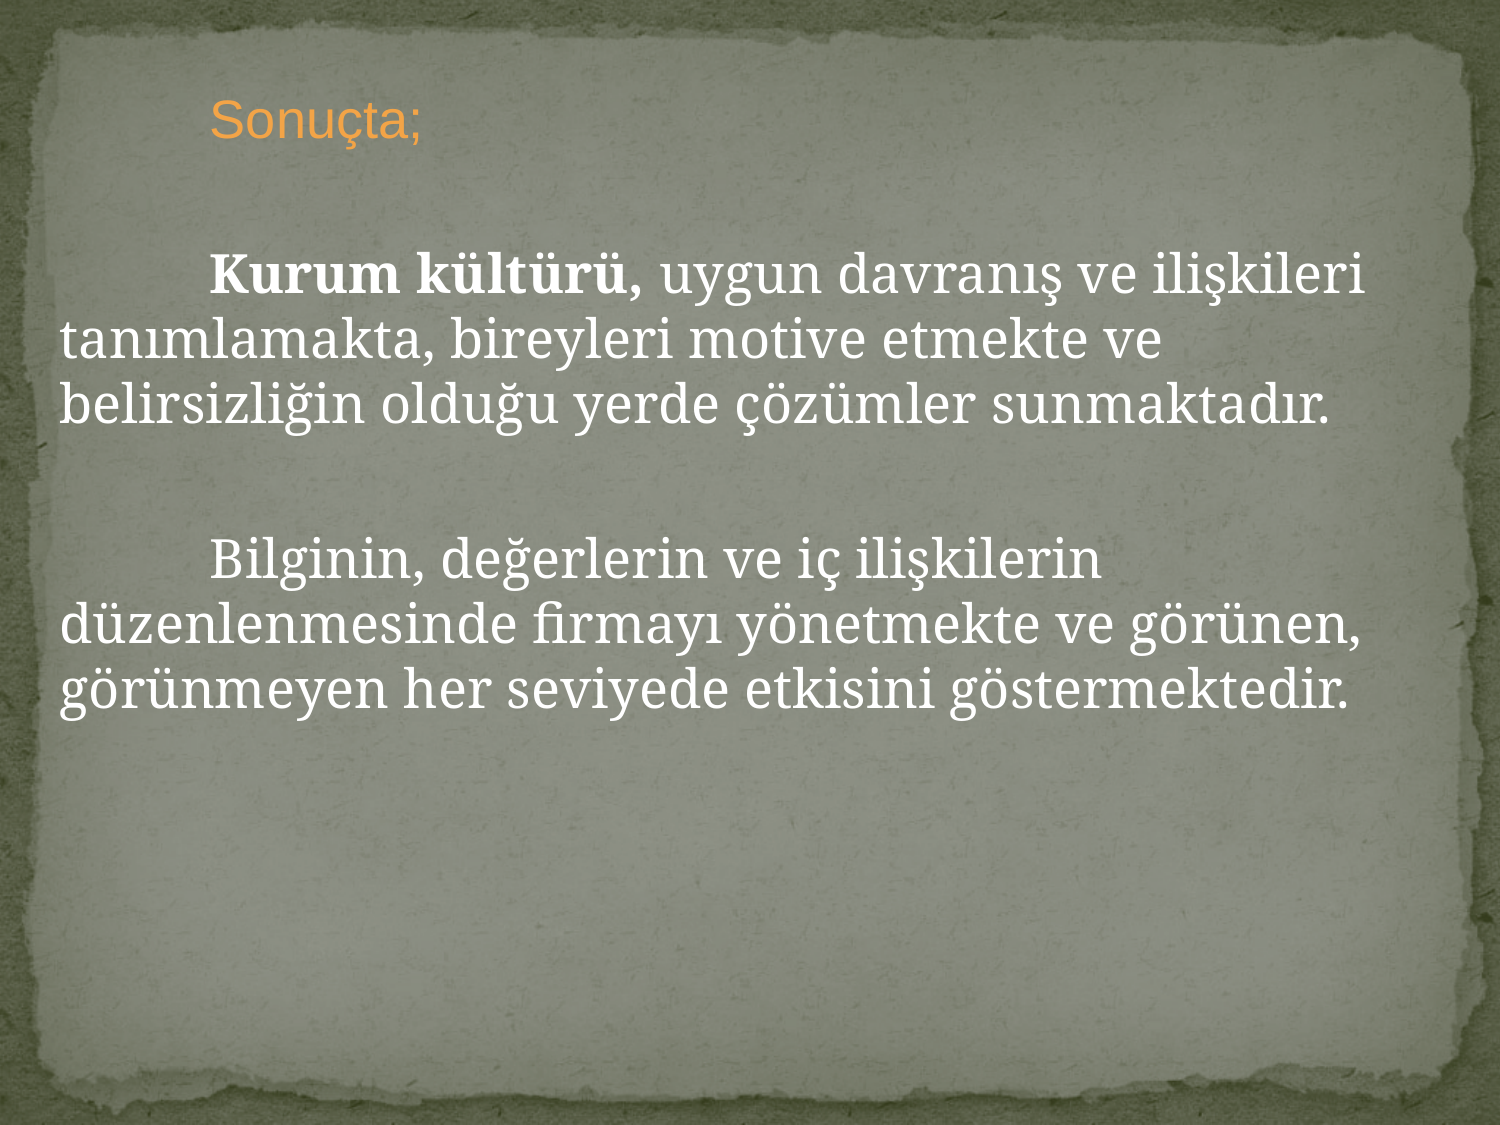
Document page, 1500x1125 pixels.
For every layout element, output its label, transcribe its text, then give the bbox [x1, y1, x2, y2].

list Sonuçta; Kurum kültürü, uygun davranış ve ilişkileri tanımlamakta, bireyleri motive etmekte ve belirsizliğin olduğu yerde çözümler sunmaktadır. Bilginin, değerlerin ve iç ilişkilerin düzenlenmesinde firmayı yönetmekte ve görünen, görünmeyen her seviyede etkisini göstermektedir. [0, 0, 1500, 1125]
